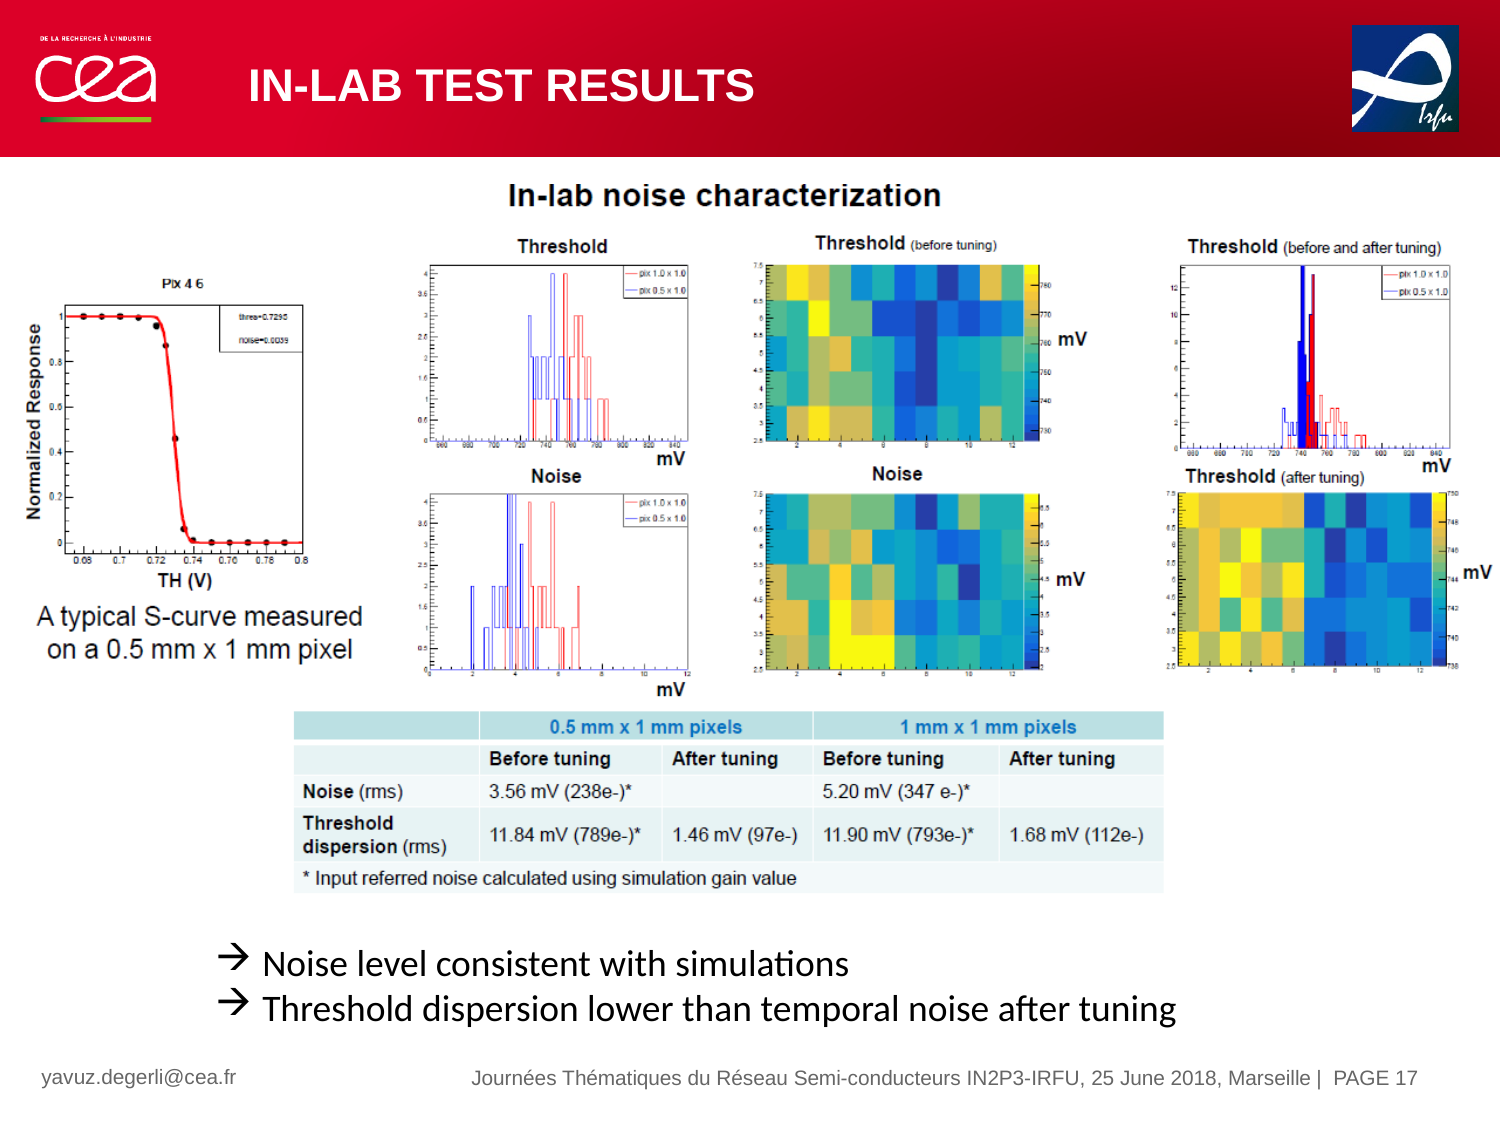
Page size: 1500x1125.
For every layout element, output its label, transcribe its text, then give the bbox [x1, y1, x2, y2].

footer Journées Thématiques du Réseau Semi-conducteurs IN2P3-IRFU, 25 June 2018, Marseille [336, 1047, 1311, 1107]
picture [0, 0, 1500, 157]
picture [26, 184, 1496, 906]
title IN-LAB TEST RESULTS [248, 8, 1436, 158]
slide_number | PAGE 17 [1316, 1046, 1500, 1107]
picture [1436, 105, 1443, 118]
text_box Noise level consistent with simulations Threshold dispersion lower than temporal noise after tuning [200, 931, 1193, 1037]
